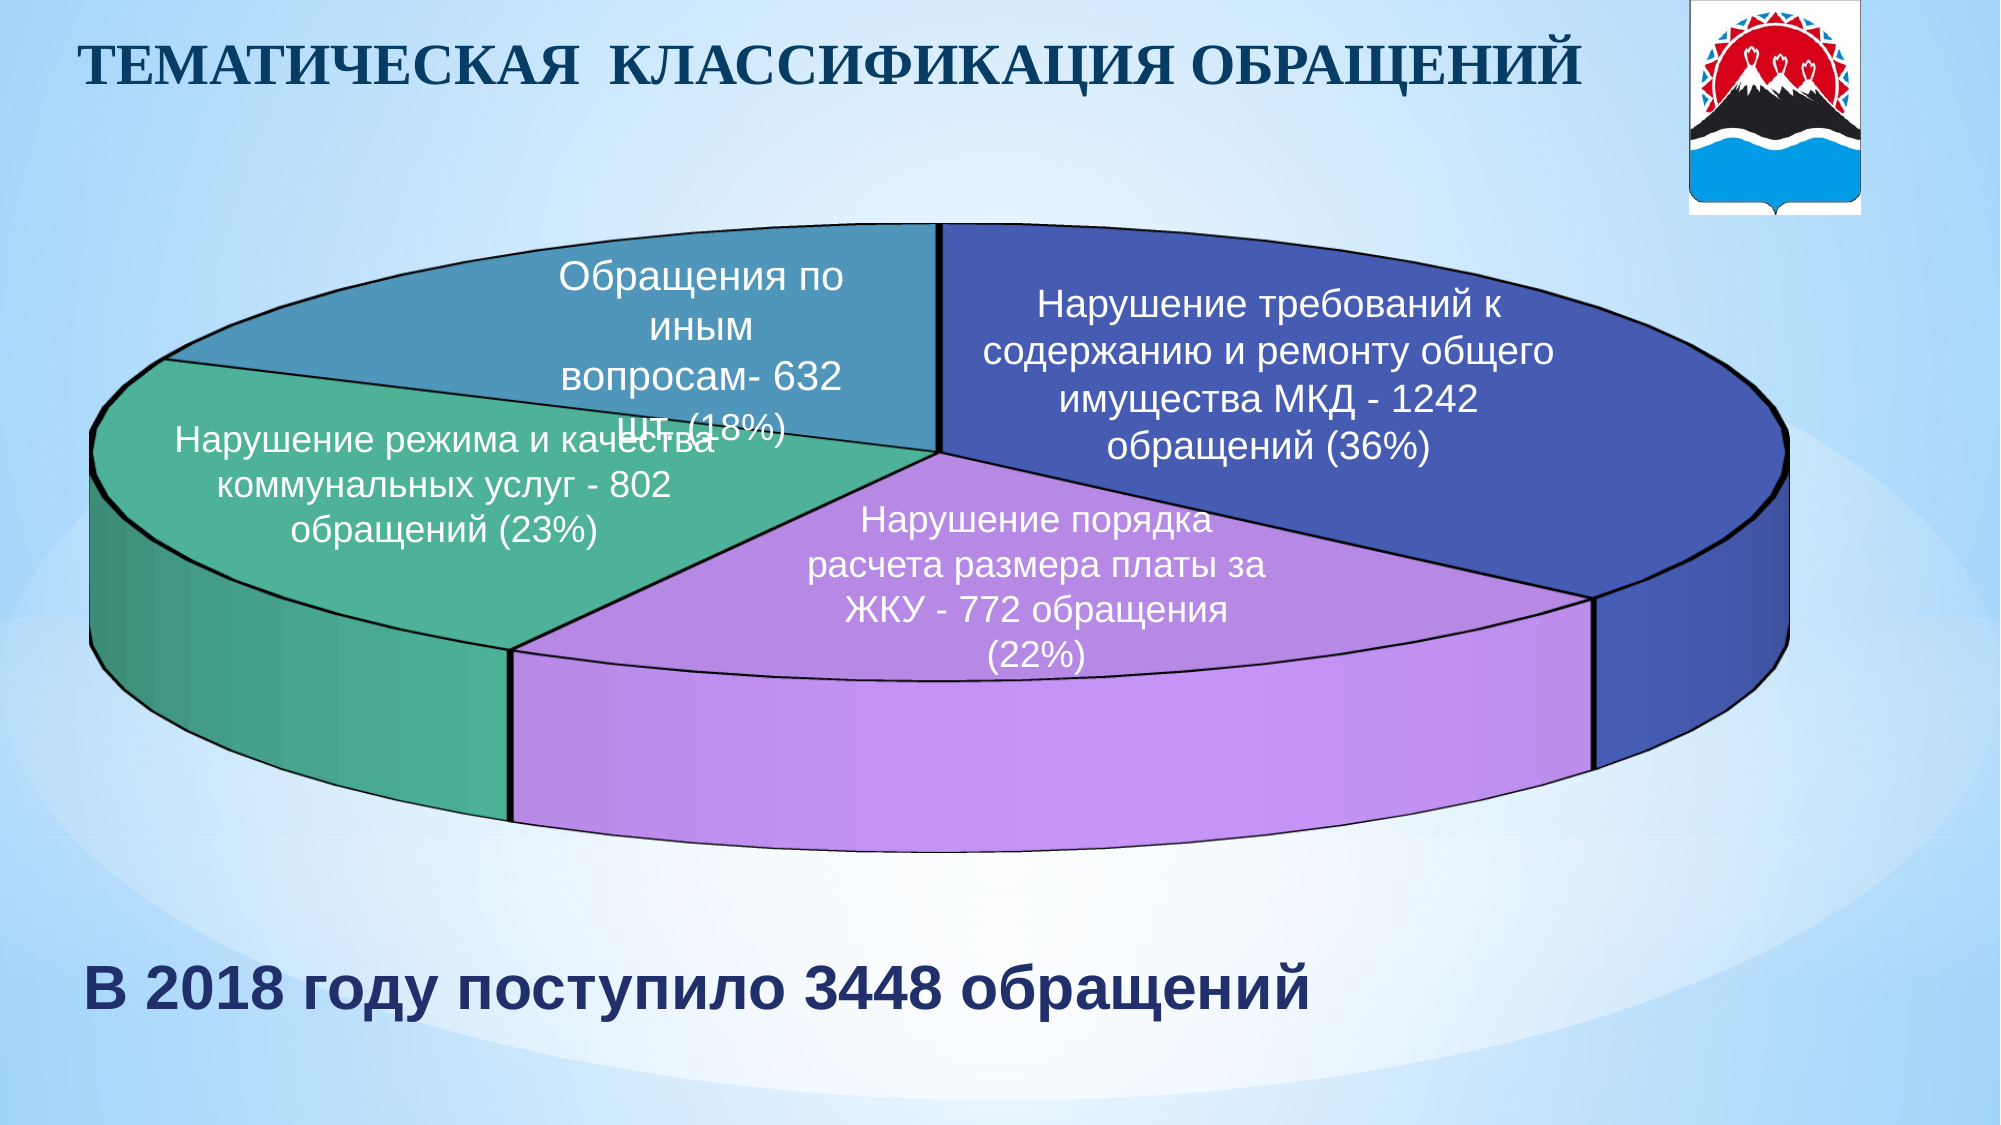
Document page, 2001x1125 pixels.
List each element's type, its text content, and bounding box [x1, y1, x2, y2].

title Тематическая классификация обращений [58, 18, 1602, 115]
picture [1688, 0, 1862, 117]
chart [16, 117, 2000, 1125]
